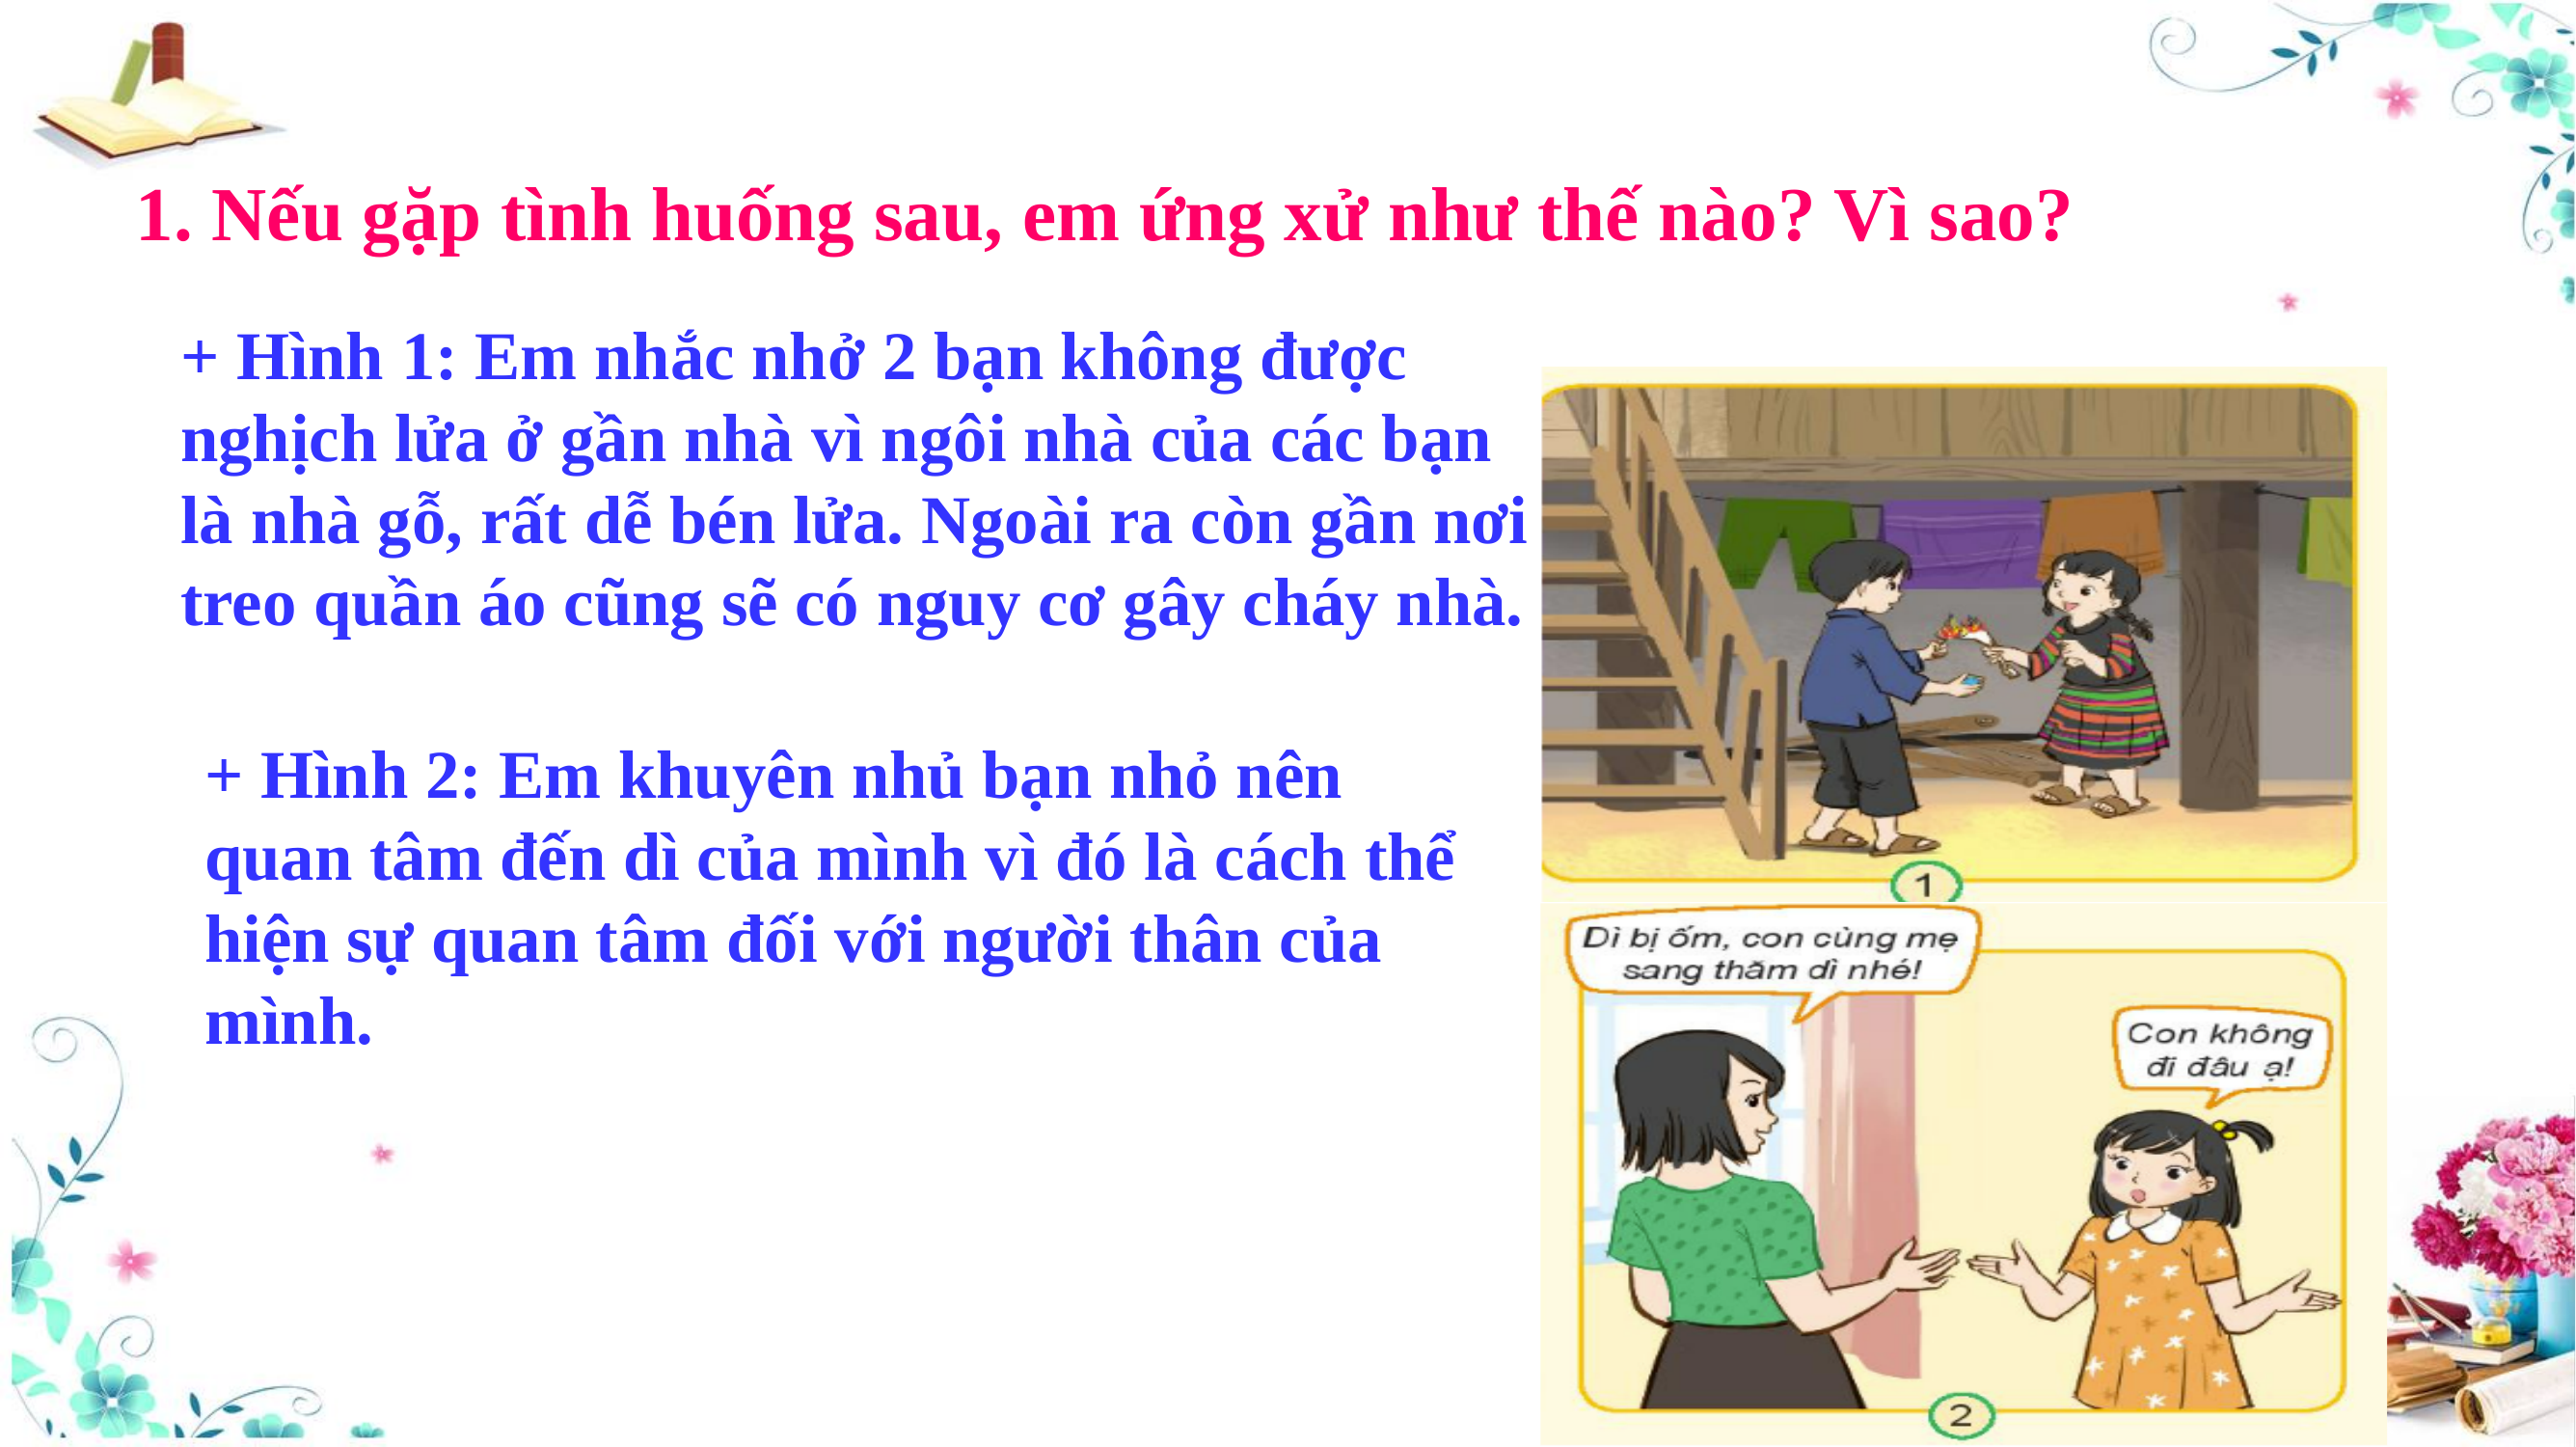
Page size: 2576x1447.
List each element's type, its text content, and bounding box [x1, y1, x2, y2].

text_box + Hình 2: Em khuyên nhủ bạn nhỏ nên quan tâm đến dì của mình vì đó là cách thể hiện sự quan tâm đối với người thân của mình. [190, 723, 1478, 1065]
text_box 1. Nếu gặp tình huống sau, em ứng xử như thế nào? Vì sao? [121, 156, 2183, 263]
text_box + Hình 1: Em nhắc nhở 2 bạn không được nghịch lửa ở gần nhà vì ngôi nhà của các bạn là nhà gỗ, rất dễ bén lửa. Ngoài ra còn gần nơi treo quần áo cũng sẽ có nguy cơ gây cháy nhà. [166, 304, 1577, 647]
picture [0, 0, 2576, 1447]
